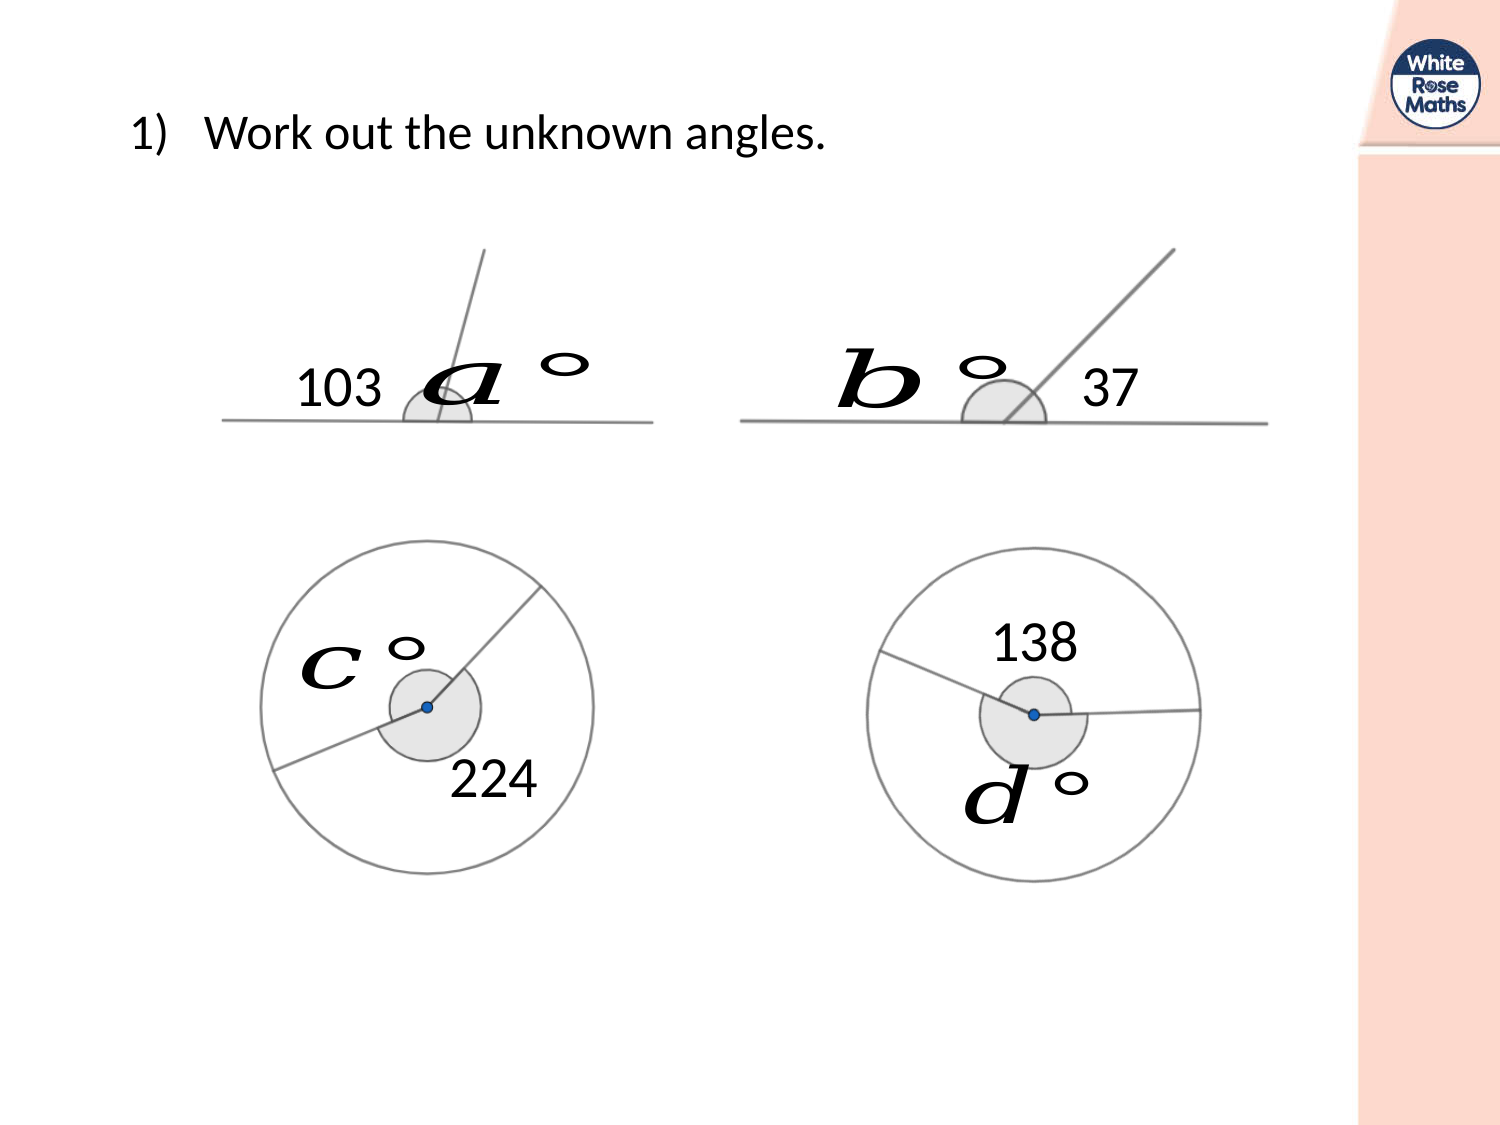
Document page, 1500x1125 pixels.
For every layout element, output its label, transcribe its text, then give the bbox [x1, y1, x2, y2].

text_box Work out the unknown angles. [114, 92, 1402, 717]
picture [0, 0, 1500, 1125]
